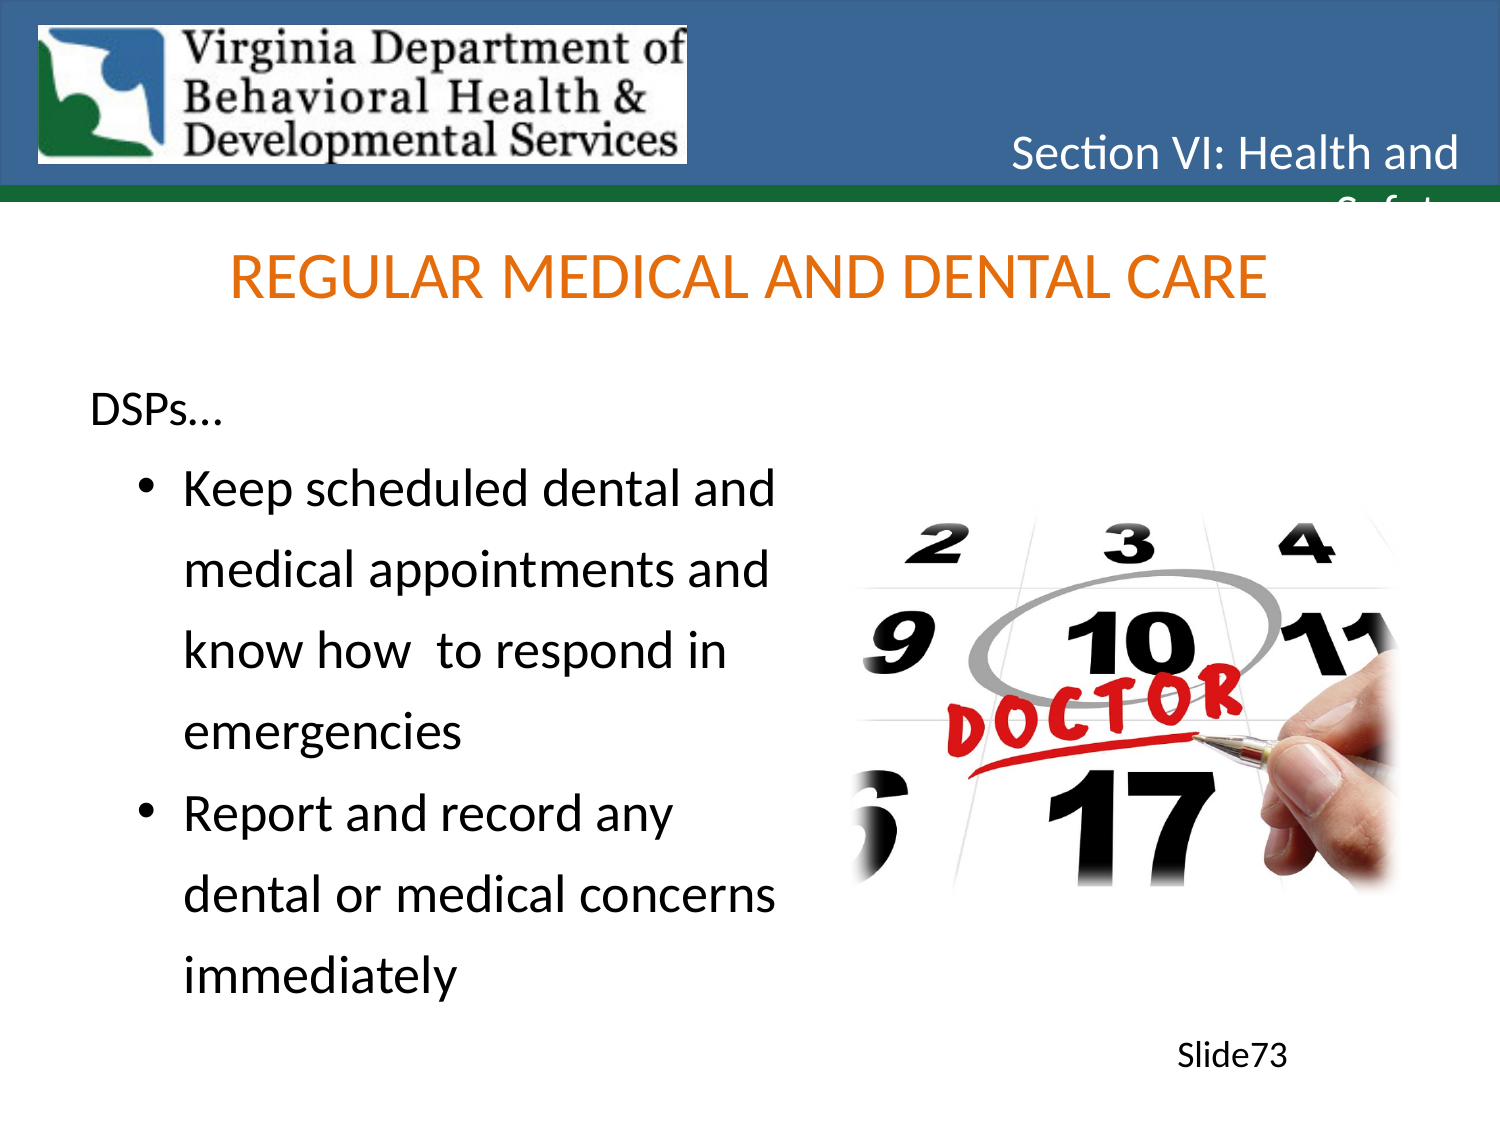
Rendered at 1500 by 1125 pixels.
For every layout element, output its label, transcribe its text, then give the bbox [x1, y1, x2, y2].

text_box Regular Medical and Dental Care [0, 224, 1500, 320]
text_box DSPs… Keep scheduled dental and medical appointments and know how to respond in emergencies Report and record any dental or medical concerns immediately [74, 353, 813, 1087]
picture [849, 506, 1403, 897]
picture [38, 25, 687, 164]
text_box Section VI: Health and Safety [887, 112, 1475, 224]
